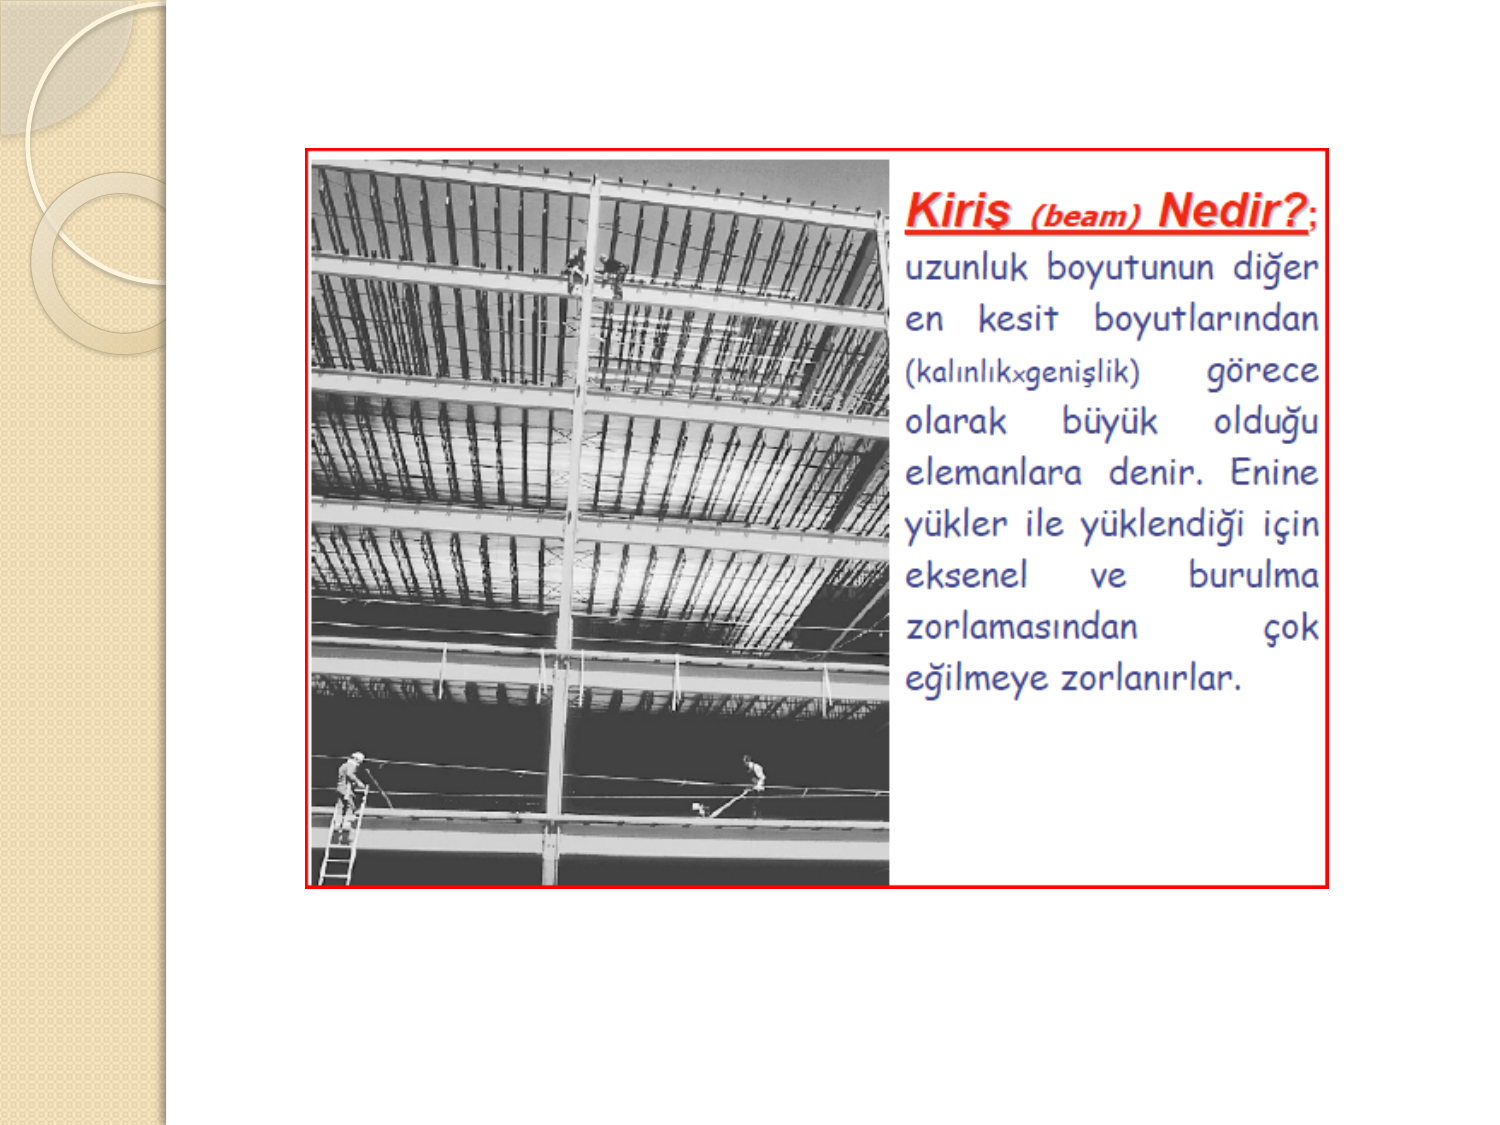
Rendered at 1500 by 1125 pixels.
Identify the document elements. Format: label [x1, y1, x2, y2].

picture [305, 148, 1330, 889]
